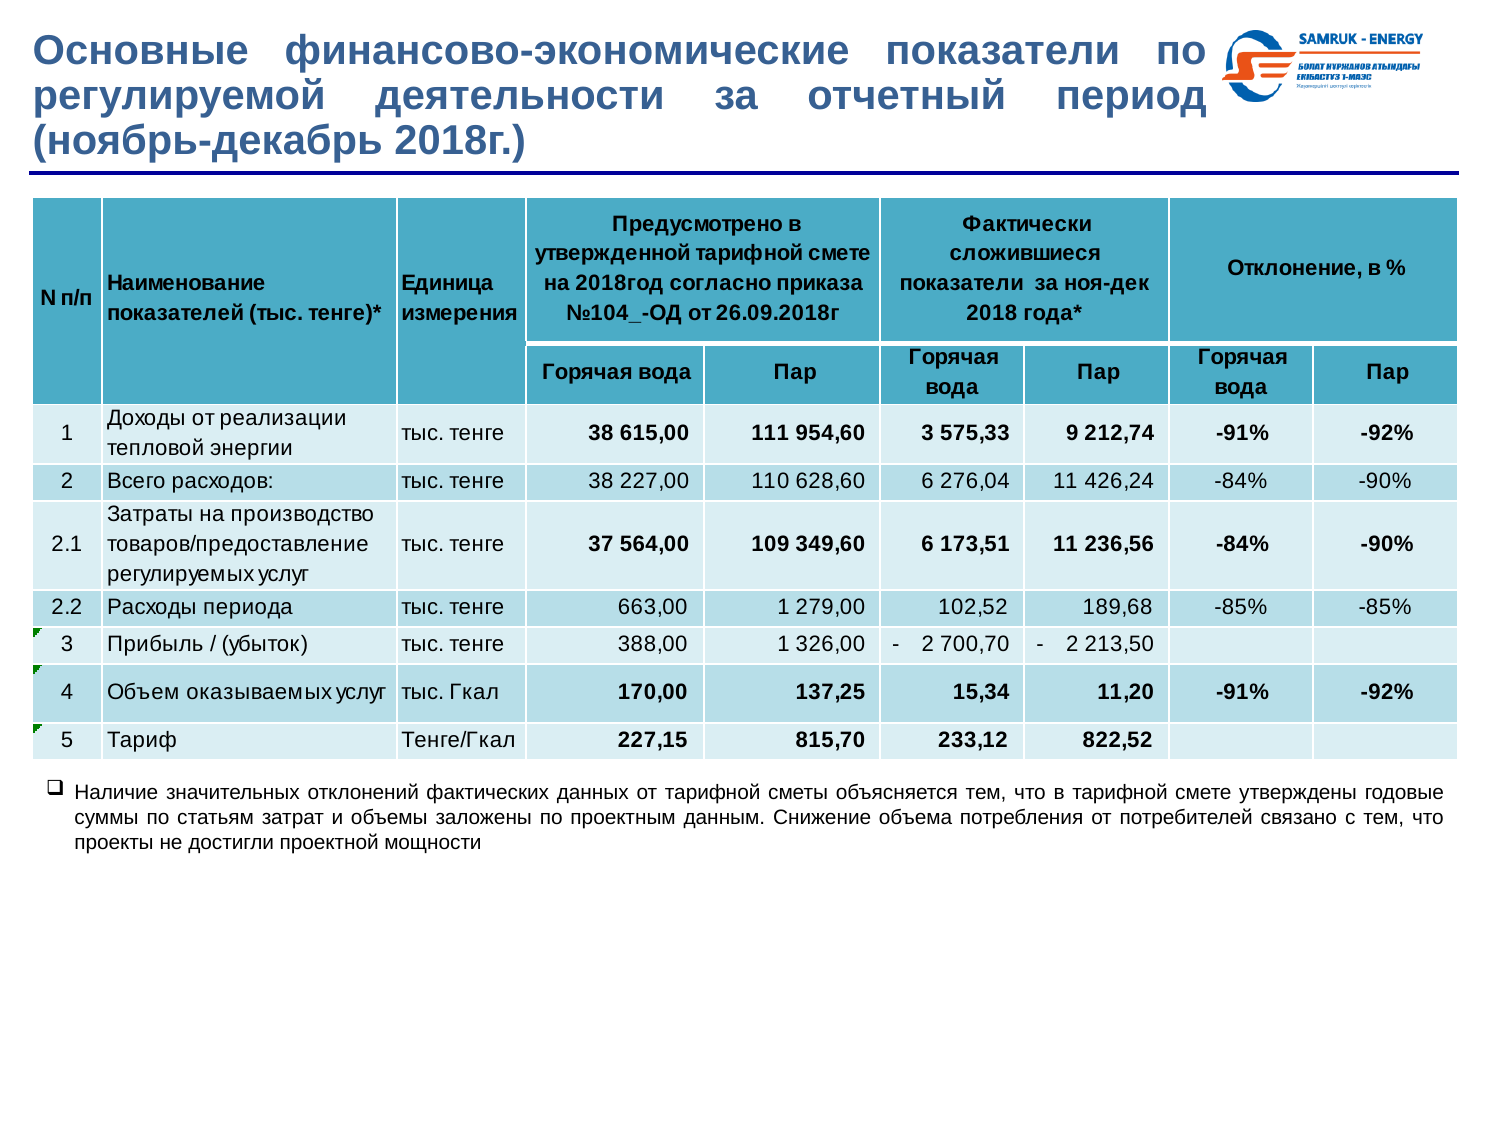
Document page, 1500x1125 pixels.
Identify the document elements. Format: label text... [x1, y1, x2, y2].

picture [1222, 30, 1423, 102]
subtitle Наличие значительных отклонений фактических данных от тарифной сметы объясняется тем, что в тарифной смете утверждены годовые суммы по статьям затрат и объемы заложены по проектным данным. Снижение объема потребления от потребителей связано с тем, что проекты не достигли проектной мощности [31, 770, 1459, 894]
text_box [30, 196, 1459, 762]
title Основные финансово-экономические показатели по регулируемой деятельности за отчетный период (ноябрь-декабрь 2018г.) [17, 30, 1223, 161]
